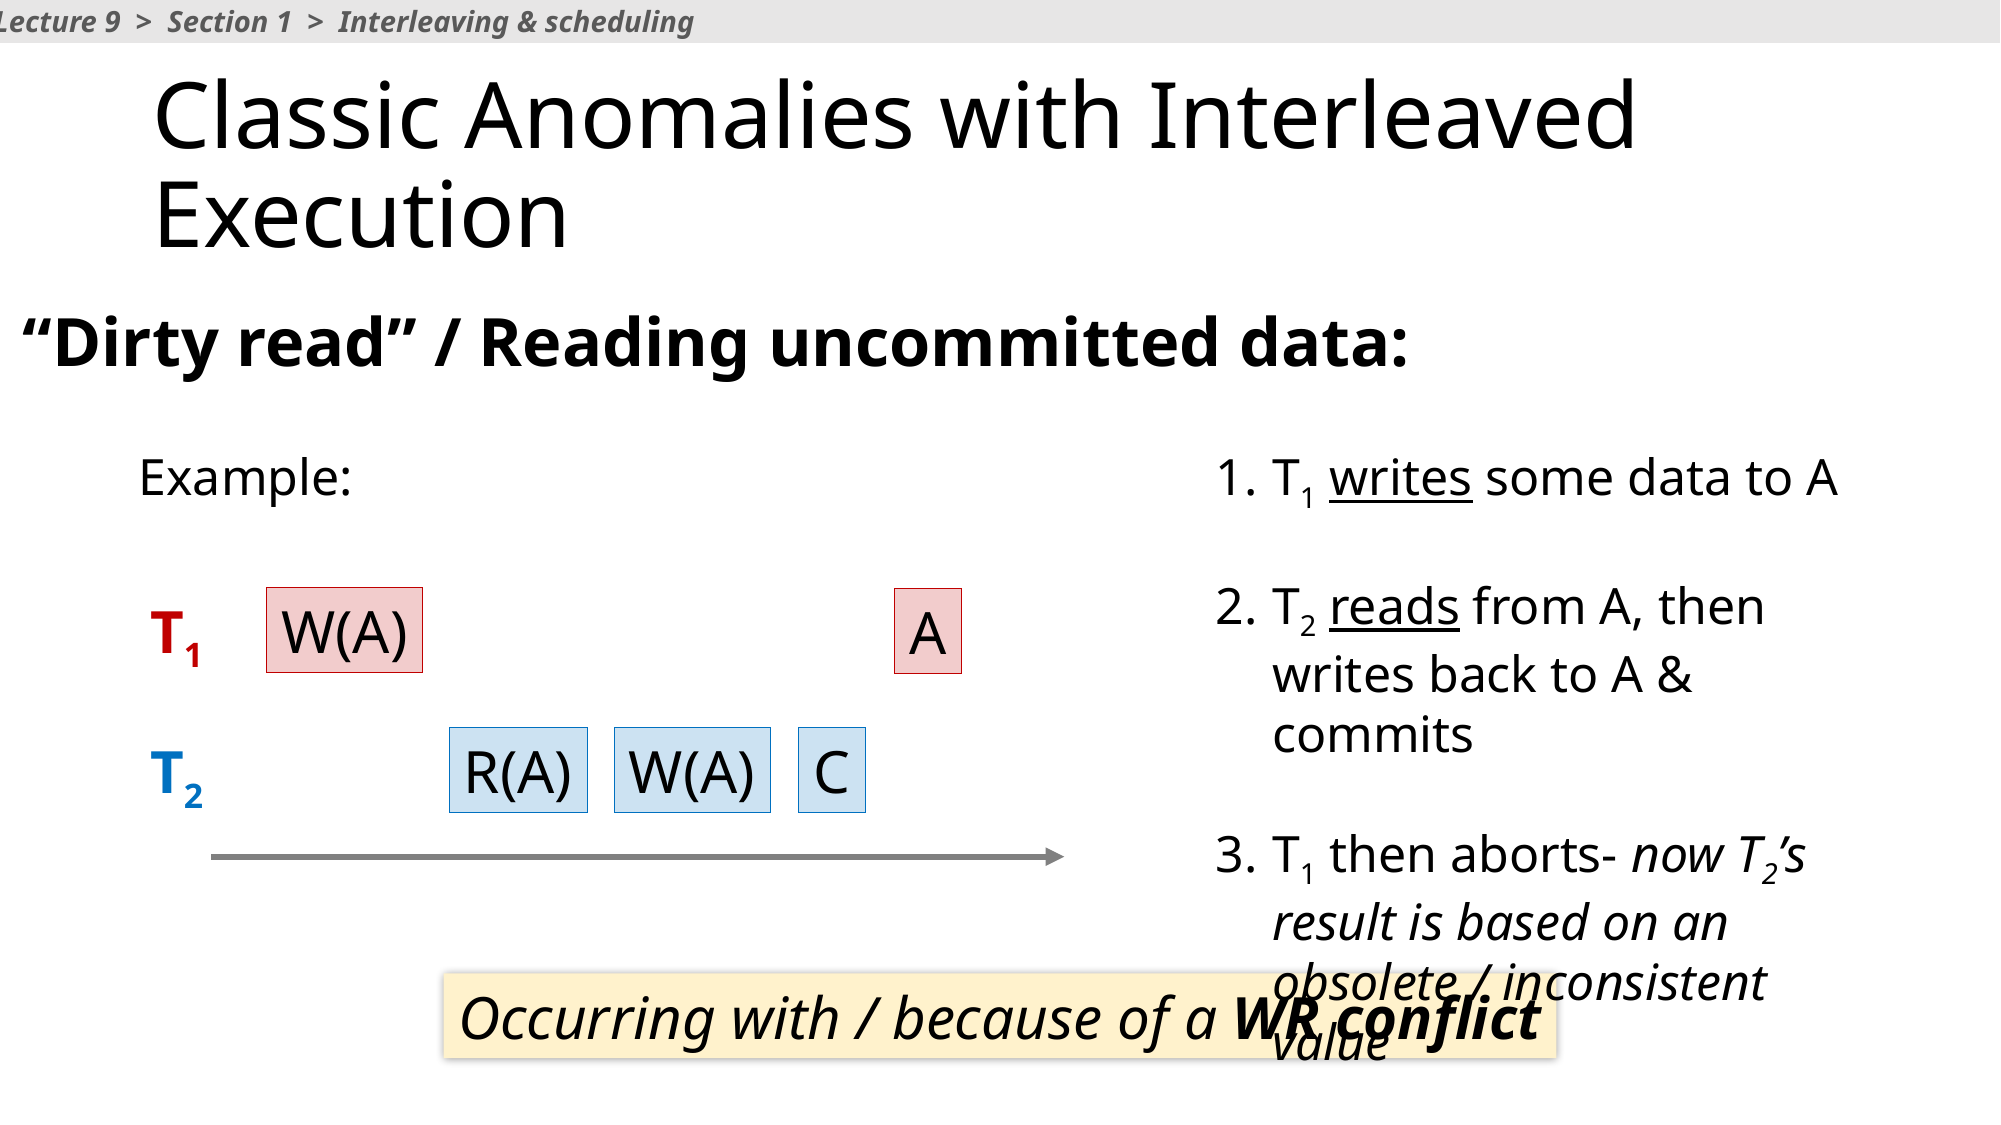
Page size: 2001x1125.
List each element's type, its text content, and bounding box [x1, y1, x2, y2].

text_box “Dirty read” / Reading uncommitted data: [7, 292, 1426, 388]
text_box T1 [135, 587, 218, 683]
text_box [453, 727, 863, 814]
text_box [0, 0, 2000, 47]
text_box T2 [135, 727, 218, 823]
text_box Occurring with / because of a WR conflict [443, 973, 1201, 1059]
text_box A [894, 588, 962, 674]
text_box Example: [124, 438, 368, 514]
text_box Classic Anomalies with Interleaved Execution [137, 59, 1863, 277]
text_box T1 writes some data to A T2 reads from A, then writes back to A & commits T1 then aborts- now T2’s result is based on an obsolete / inconsistent value [1201, 438, 1863, 1078]
text_box W(A) [266, 587, 423, 673]
